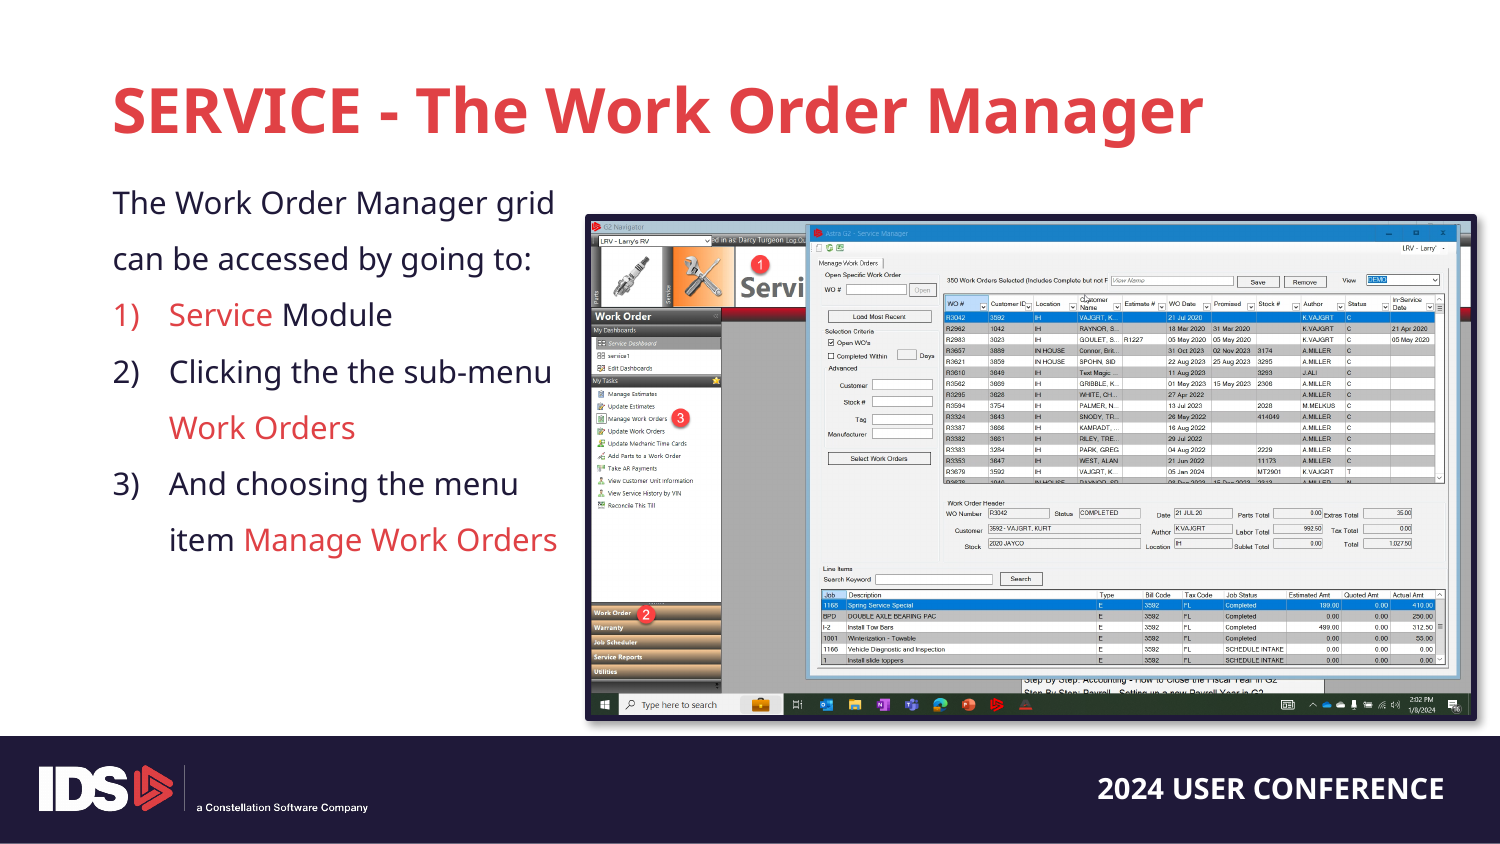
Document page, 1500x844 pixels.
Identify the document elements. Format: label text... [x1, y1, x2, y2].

picture [39, 765, 368, 813]
picture [590, 220, 1471, 716]
text_box The Work Order Manager grid can be accessed by going to: Service Module Clicking the the sub-menu Work Orders And choosing the menu item Manage Work Orders [97, 149, 588, 721]
list SERVICE - The Work Order Manager [97, 56, 1475, 150]
